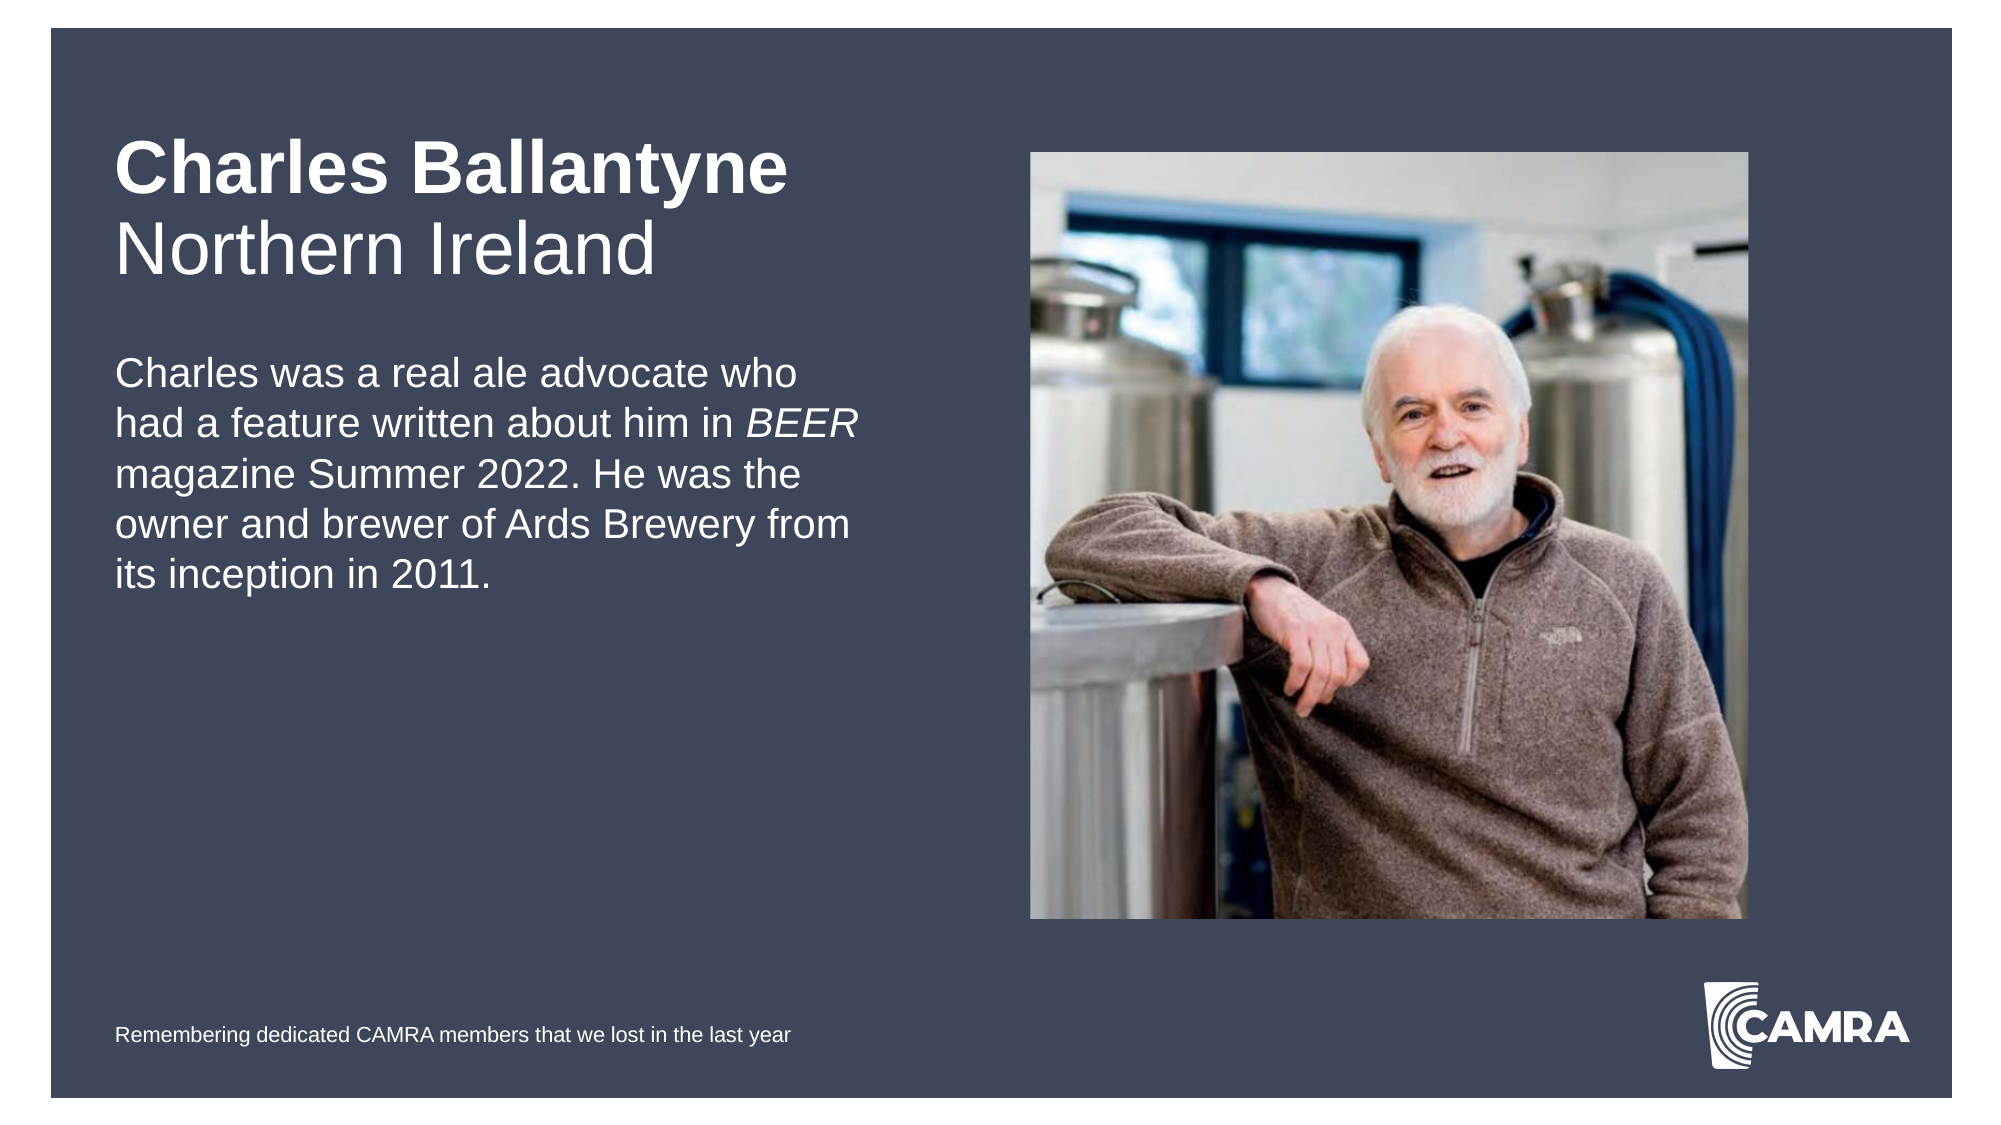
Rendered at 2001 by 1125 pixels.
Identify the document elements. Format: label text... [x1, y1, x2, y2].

list Charles was a real ale advocate who had a feature written about him in BEER magazine Summer 2022. He was the owner and brewer of Ards Brewery from its inception in 2011. [99, 338, 894, 961]
slide_number Remembering dedicated CAMRA members that we lost in the last year [99, 1003, 1463, 1064]
picture [51, 28, 1952, 1098]
title Charles Ballantyne Northern Ireland [99, 121, 1910, 339]
